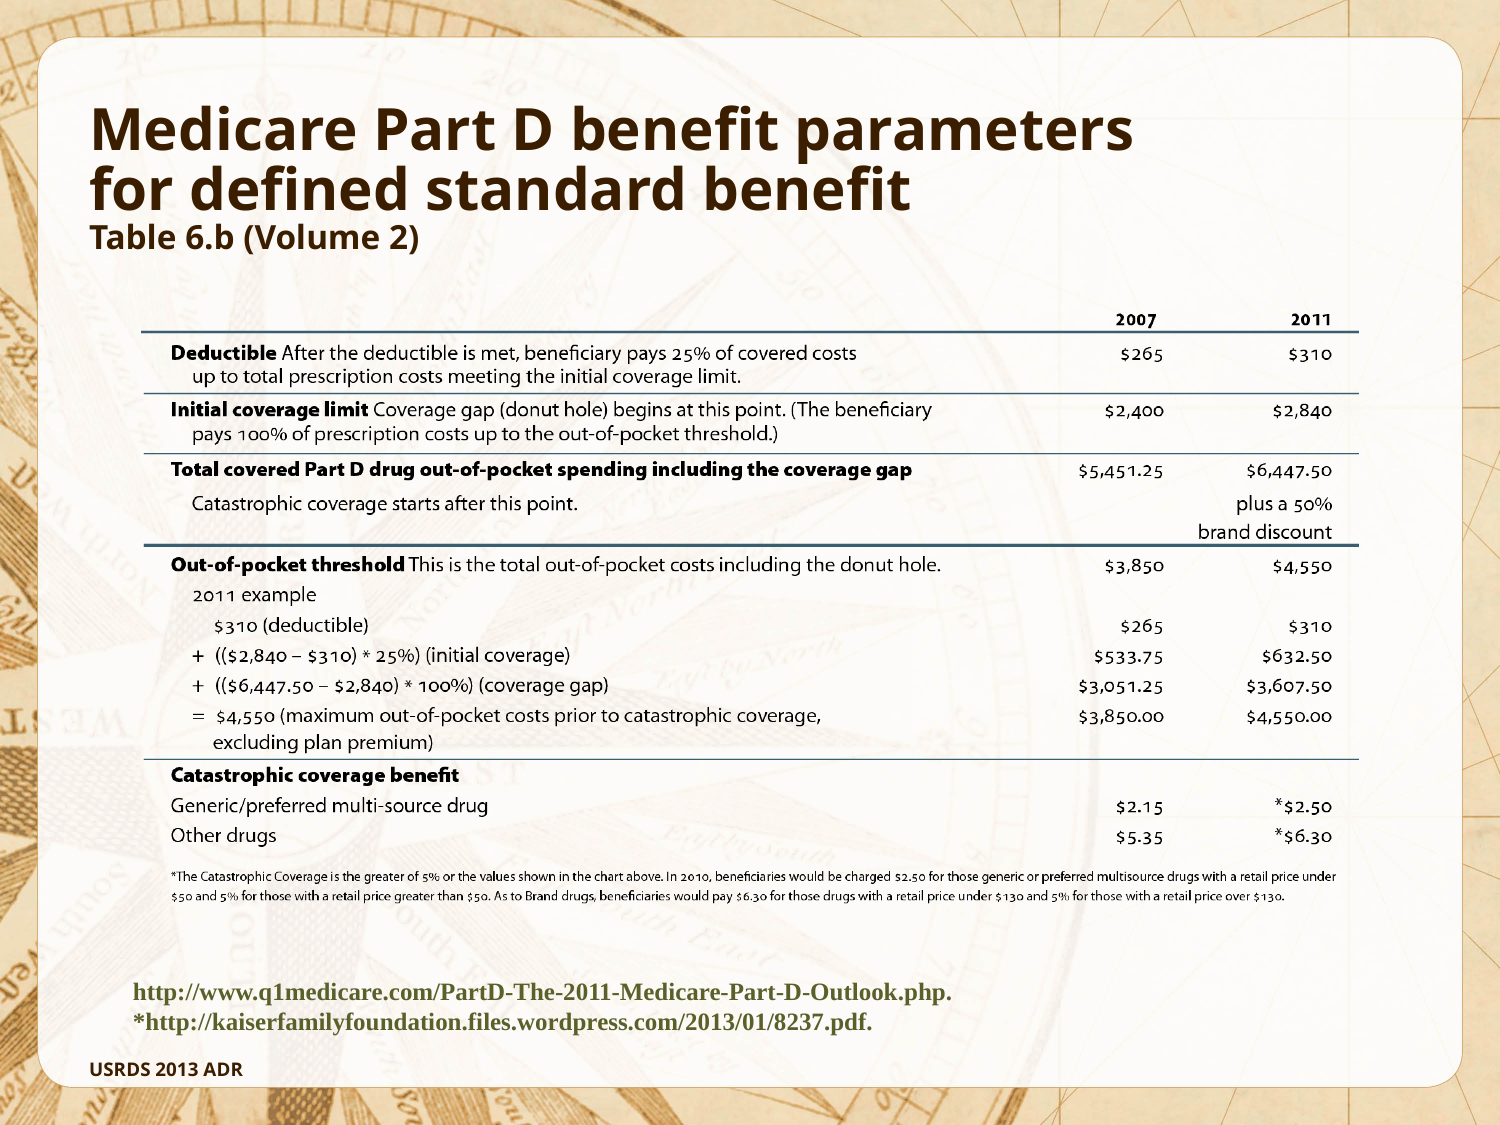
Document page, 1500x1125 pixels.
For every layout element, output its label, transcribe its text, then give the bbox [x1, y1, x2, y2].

picture [0, 0, 1500, 1125]
list http://www.q1medicare.com/PartD-The-2011-Medicare-Part-D-Outlook.php. *http://kaiserfamilyfoundation.files.wordpress.com/2013/01/8237.pdf. [132, 975, 1403, 1025]
title Medicare Part D benefit parameters for defined standard benefit Table 6.b (Volume 2) [74, 45, 1425, 264]
